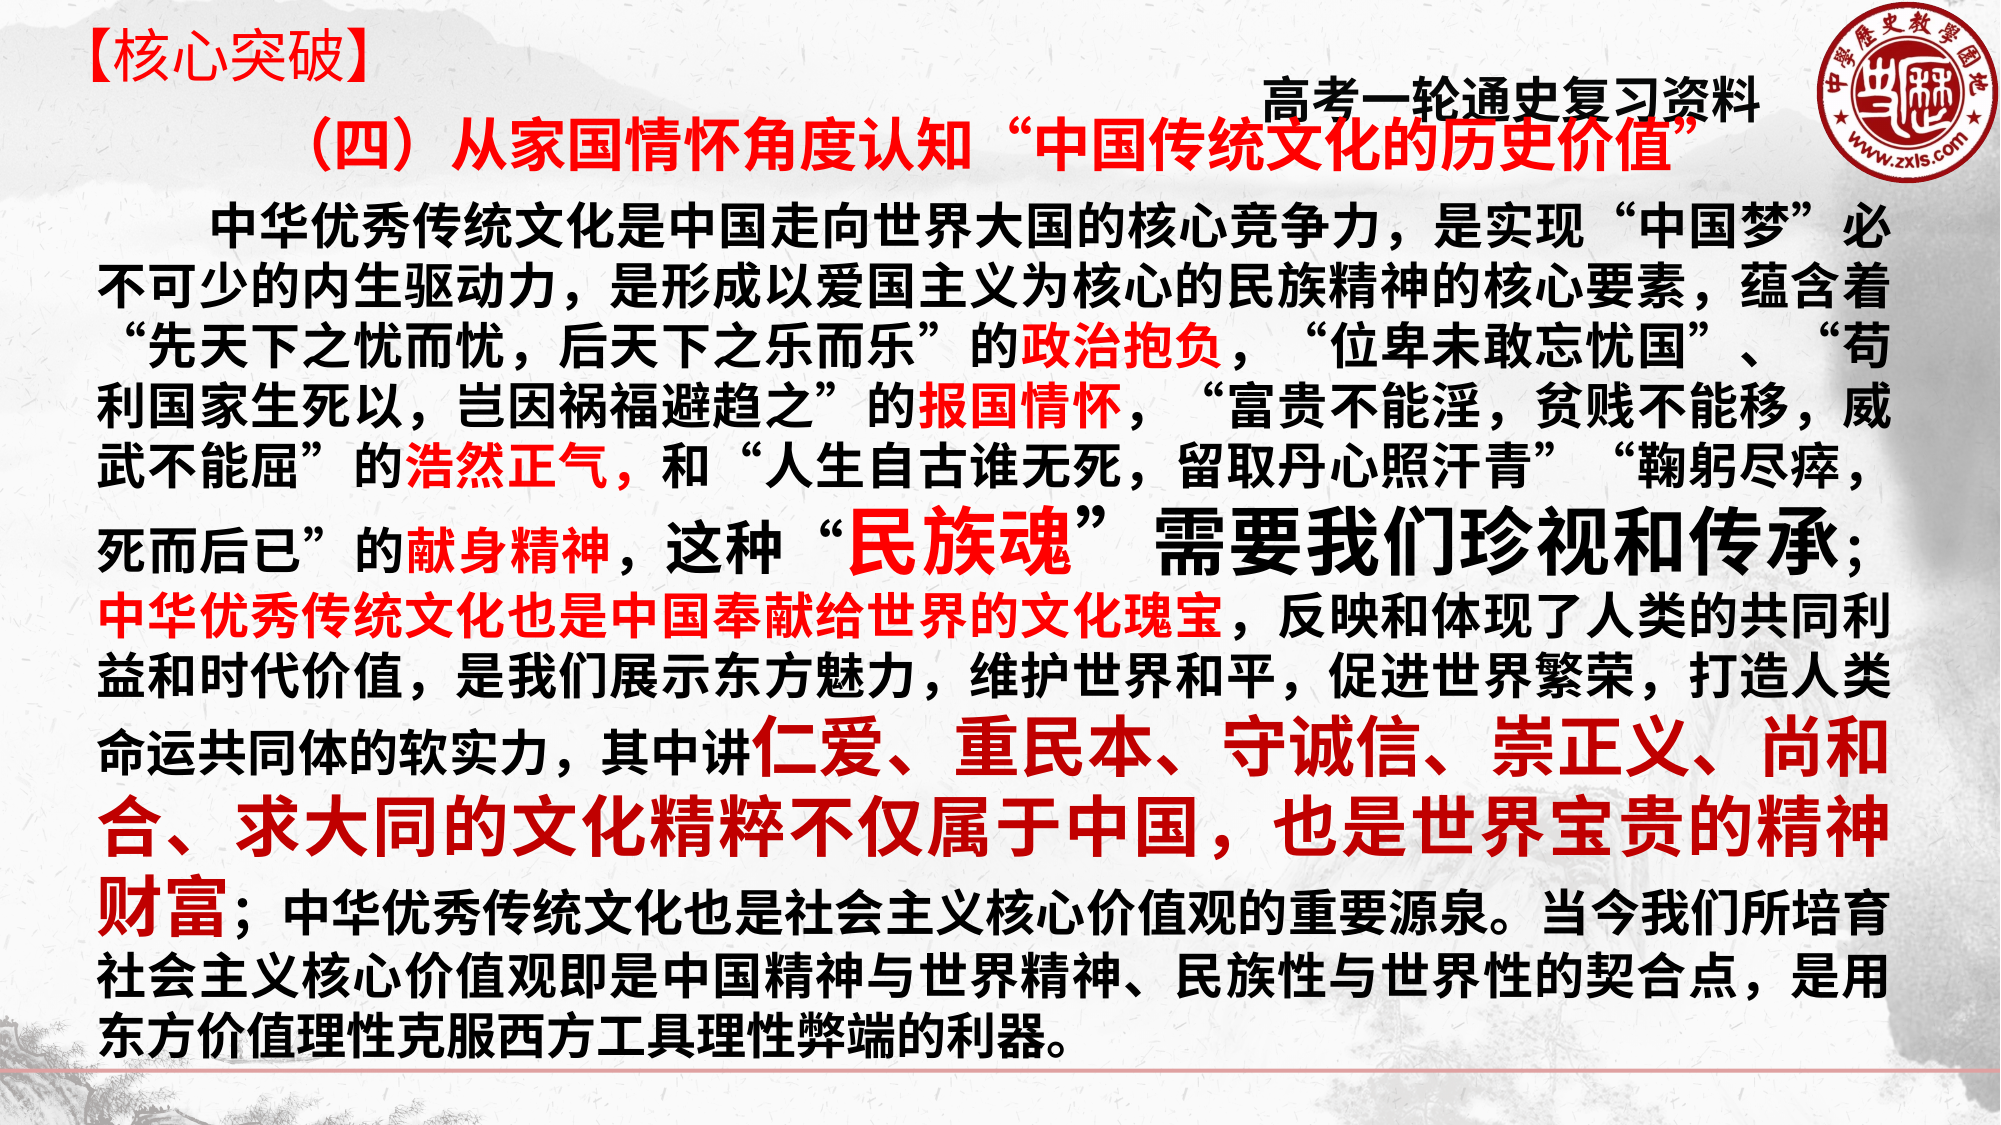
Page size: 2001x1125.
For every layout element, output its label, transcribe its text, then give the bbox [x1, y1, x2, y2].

text_box 【核心突破】 [39, 11, 455, 66]
text_box （四）从家国情怀角度认知“中国传统文化的历史价值” [9, 66, 1998, 186]
picture [1820, 1, 1995, 66]
text_box 中华优秀传统文化是中国走向世界大国的核心竞争力，是实现“中国梦”必不可少的内生驱动力，是形成以爱国主义为核心的民族精神的核心要素，蕴含着“先天下之忧而忧，后天下之乐而乐”的政治抱负，“位卑未敢忘忧国”、“苟利国家生死以，岂因祸福避趋之”的报国情怀，“富贵不能淫，贫贱不能移，威武不能屈”的浩然正气，和“人生自古谁无死，留取丹心照汗青”“鞠躬尽瘁，死而后已”的献身精神，这种“民族魂”需要我们珍视和传承；中华优秀传统文化也是中国奉献给世界的文化瑰宝，反映和体现了人类的共同利益和时代价值，是我们展示东方魅力，维护世界和平，促进世界繁荣，打造人类命运共同体的软实力，其中讲仁爱、重民本、守诚信、崇正义、尚和合、求大同的文化精粹不仅属于中国，也是世界宝贵的精神财富；中华优秀传统文化也是社会主义核心价值观的重要源泉。当今我们所培育社会主义核心价值观即是中国精神与世界精神、民族性与世界性的契合点，是用东方价值理性克服西方工具理性弊端的利器。 [81, 186, 1908, 1072]
